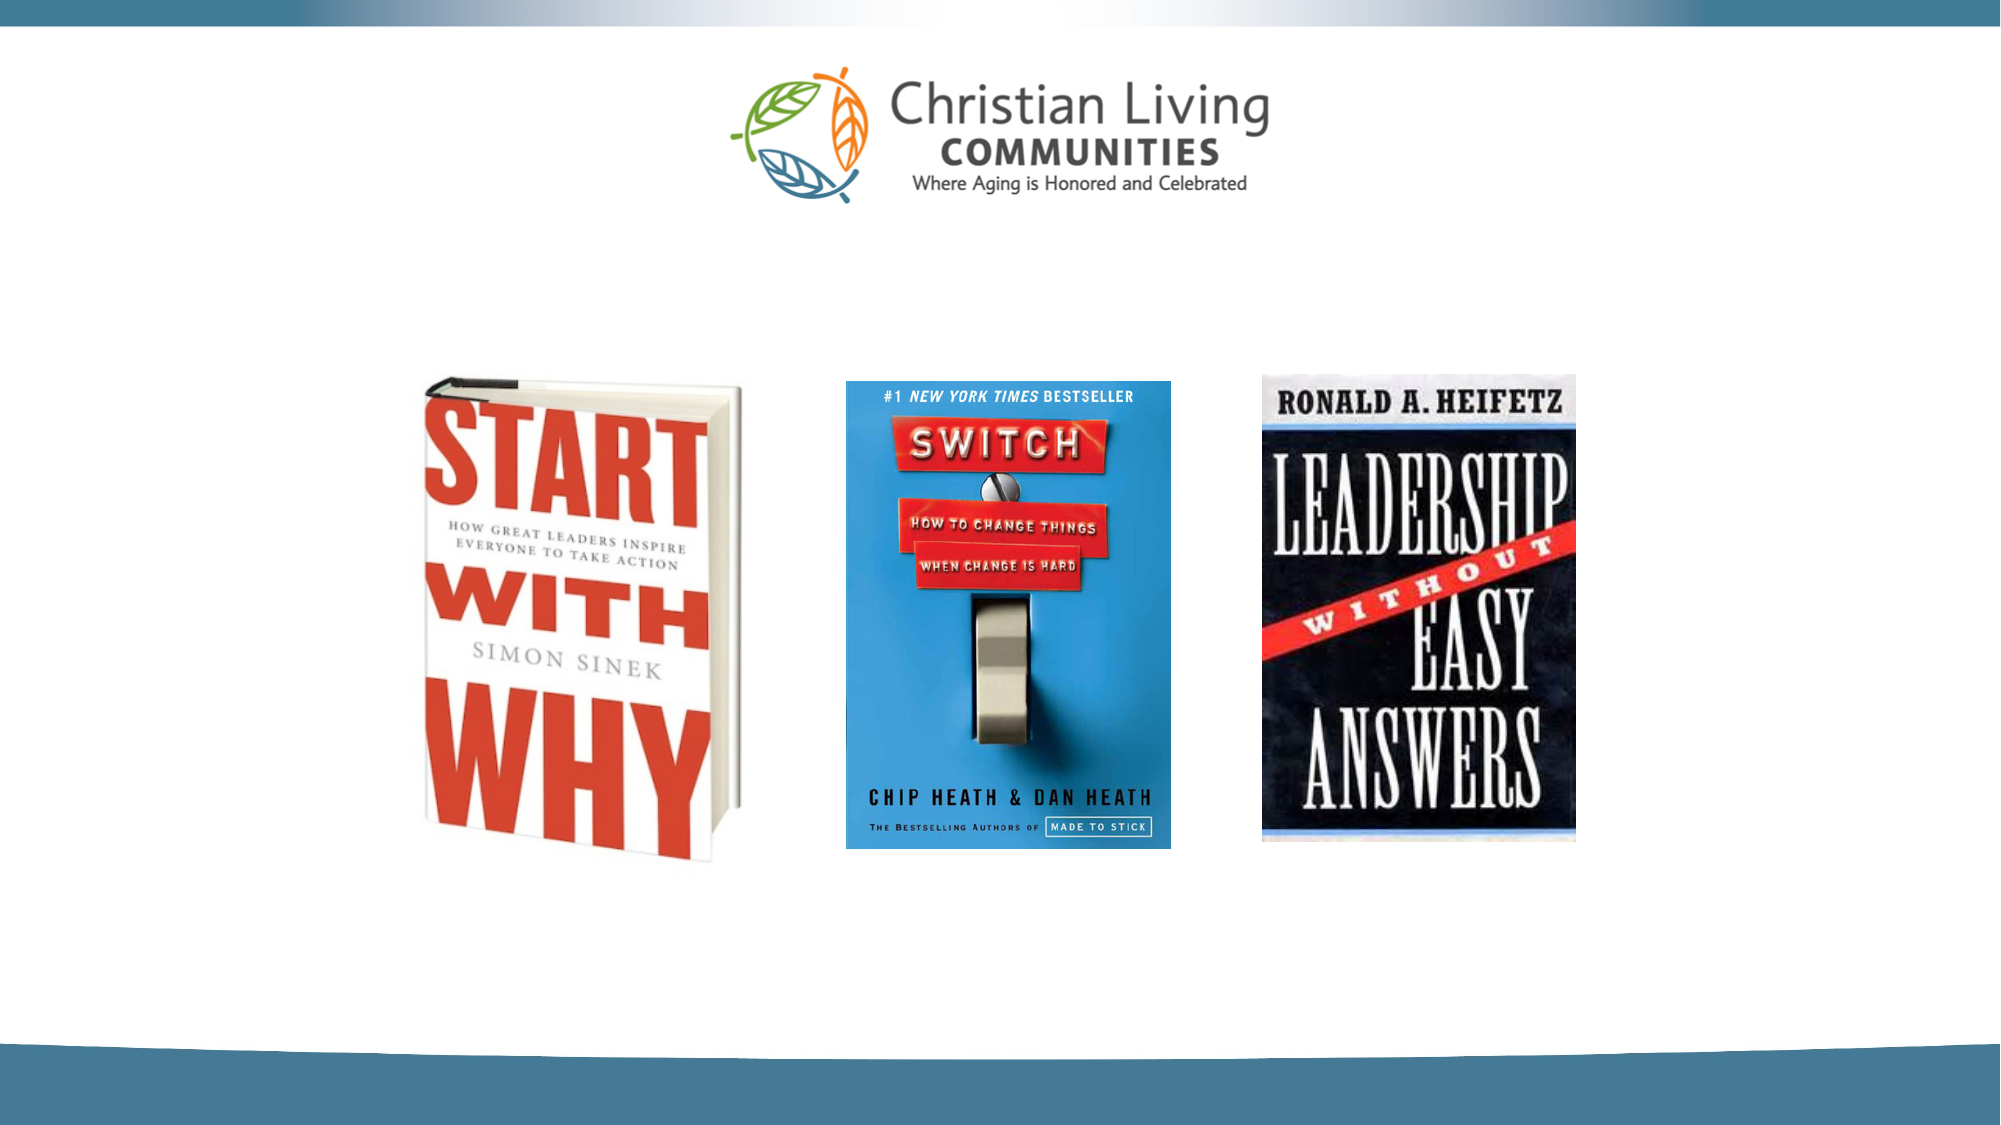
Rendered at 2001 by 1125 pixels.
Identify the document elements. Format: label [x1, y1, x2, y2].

picture [0, 0, 2001, 204]
picture [0, 1018, 2000, 1125]
picture [395, 355, 776, 875]
picture [1262, 374, 1576, 843]
picture [845, 381, 1172, 849]
